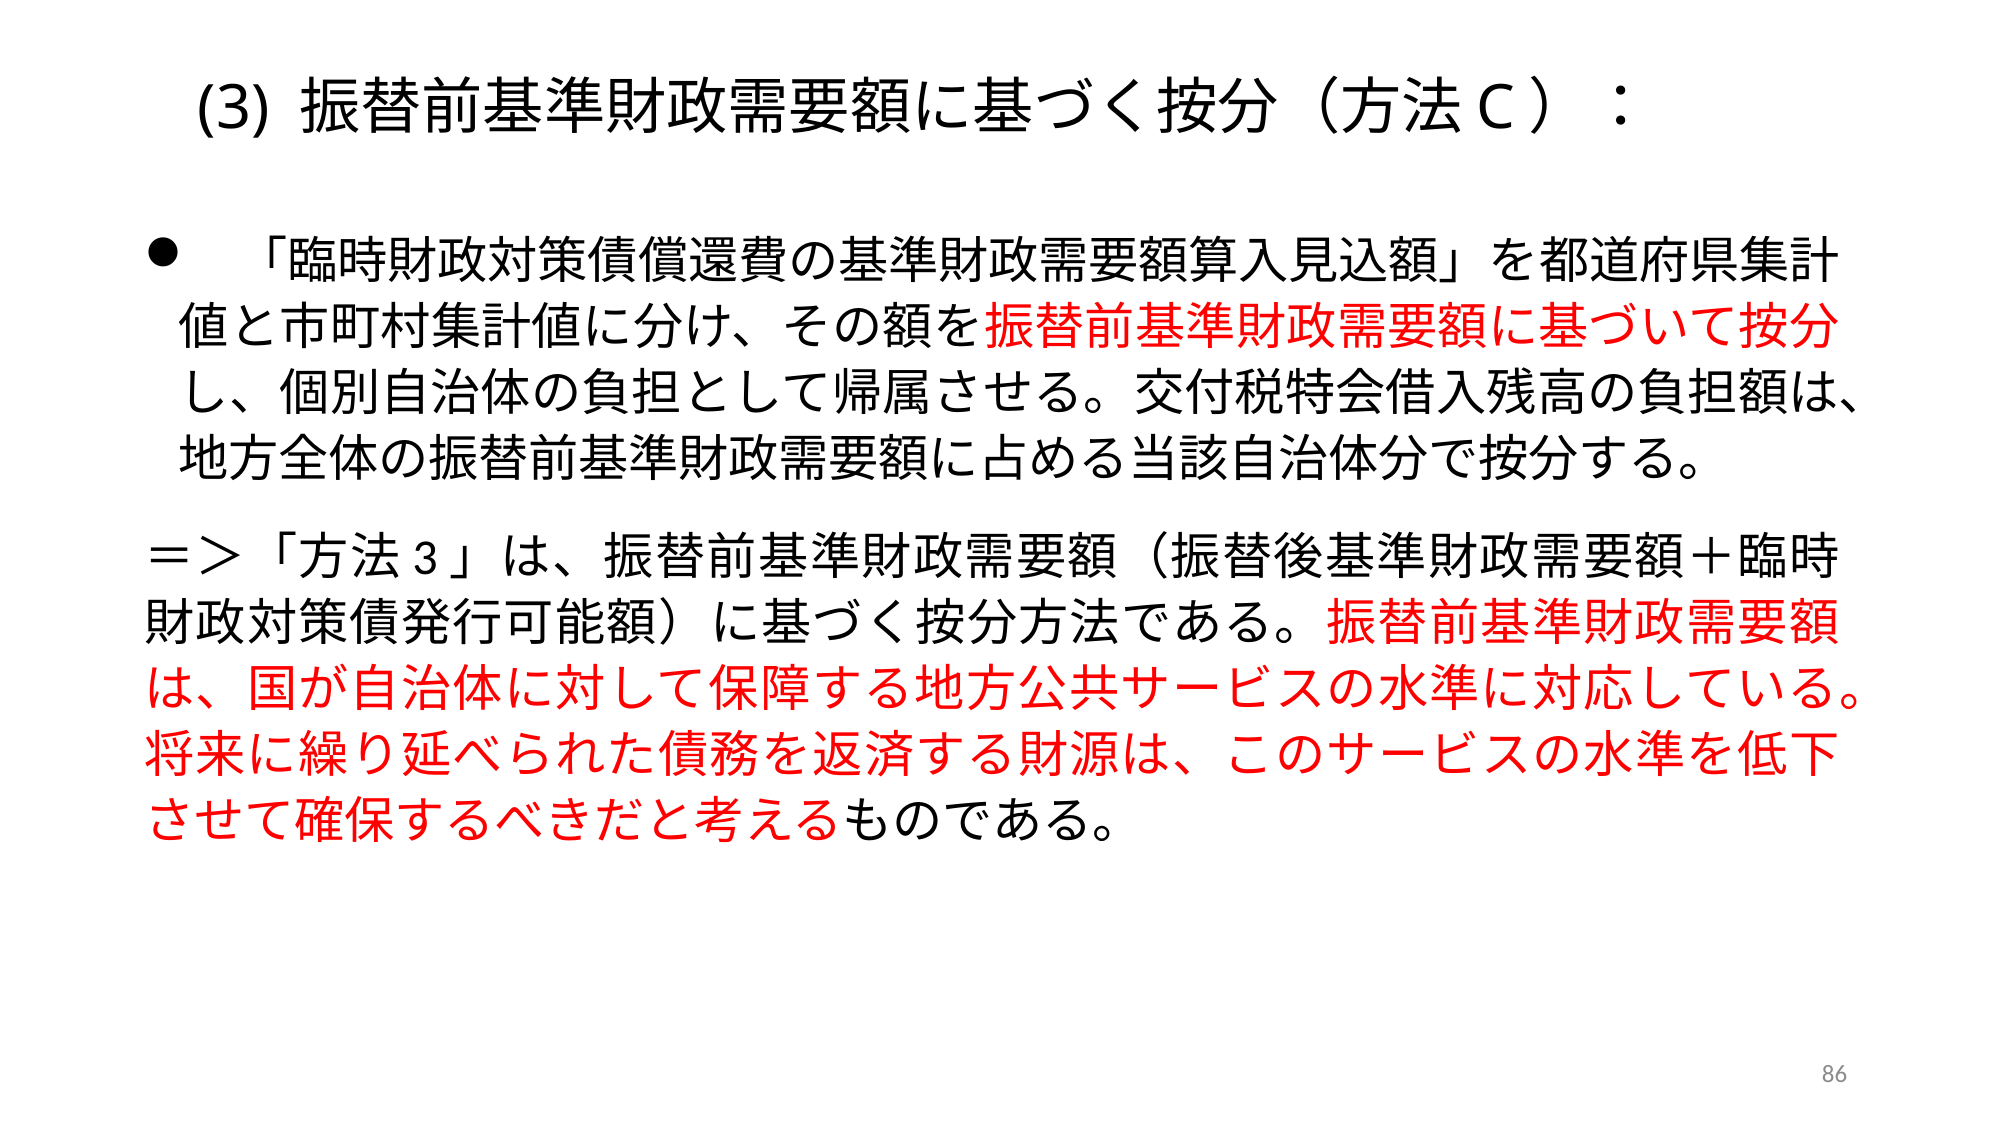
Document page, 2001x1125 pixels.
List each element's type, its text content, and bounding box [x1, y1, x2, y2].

title (3) 振替前基準財政需要額に基づく按分（方法C）： [182, 39, 1743, 179]
list 「臨時財政対策債償還費の基準財政需要額算入見込額」を都道府県集計値と市町村集計値に分け、その額を振替前基準財政需要額に基づいて按分し、個別自治体の負担として帰属させる。交付税特会借入残高の負担額は、地方全体の振替前基準財政需要額に占める当該自治体分で按分する。 ＝＞「方法3」は、振替前基準財政需要額（振替後基準財政需要額＋臨時財政対策債発行可能額）に基づく按分方法である。振替前基準財政需要額は、国が自治体に対して保障する地方公共サービスの水準に対応している。将来に繰り延べられた債務を返済する財源は、このサービスの水準を低下させて確保するべきだと考えるものである。 [129, 215, 1855, 929]
slide_number 86 [1412, 1042, 1863, 1103]
